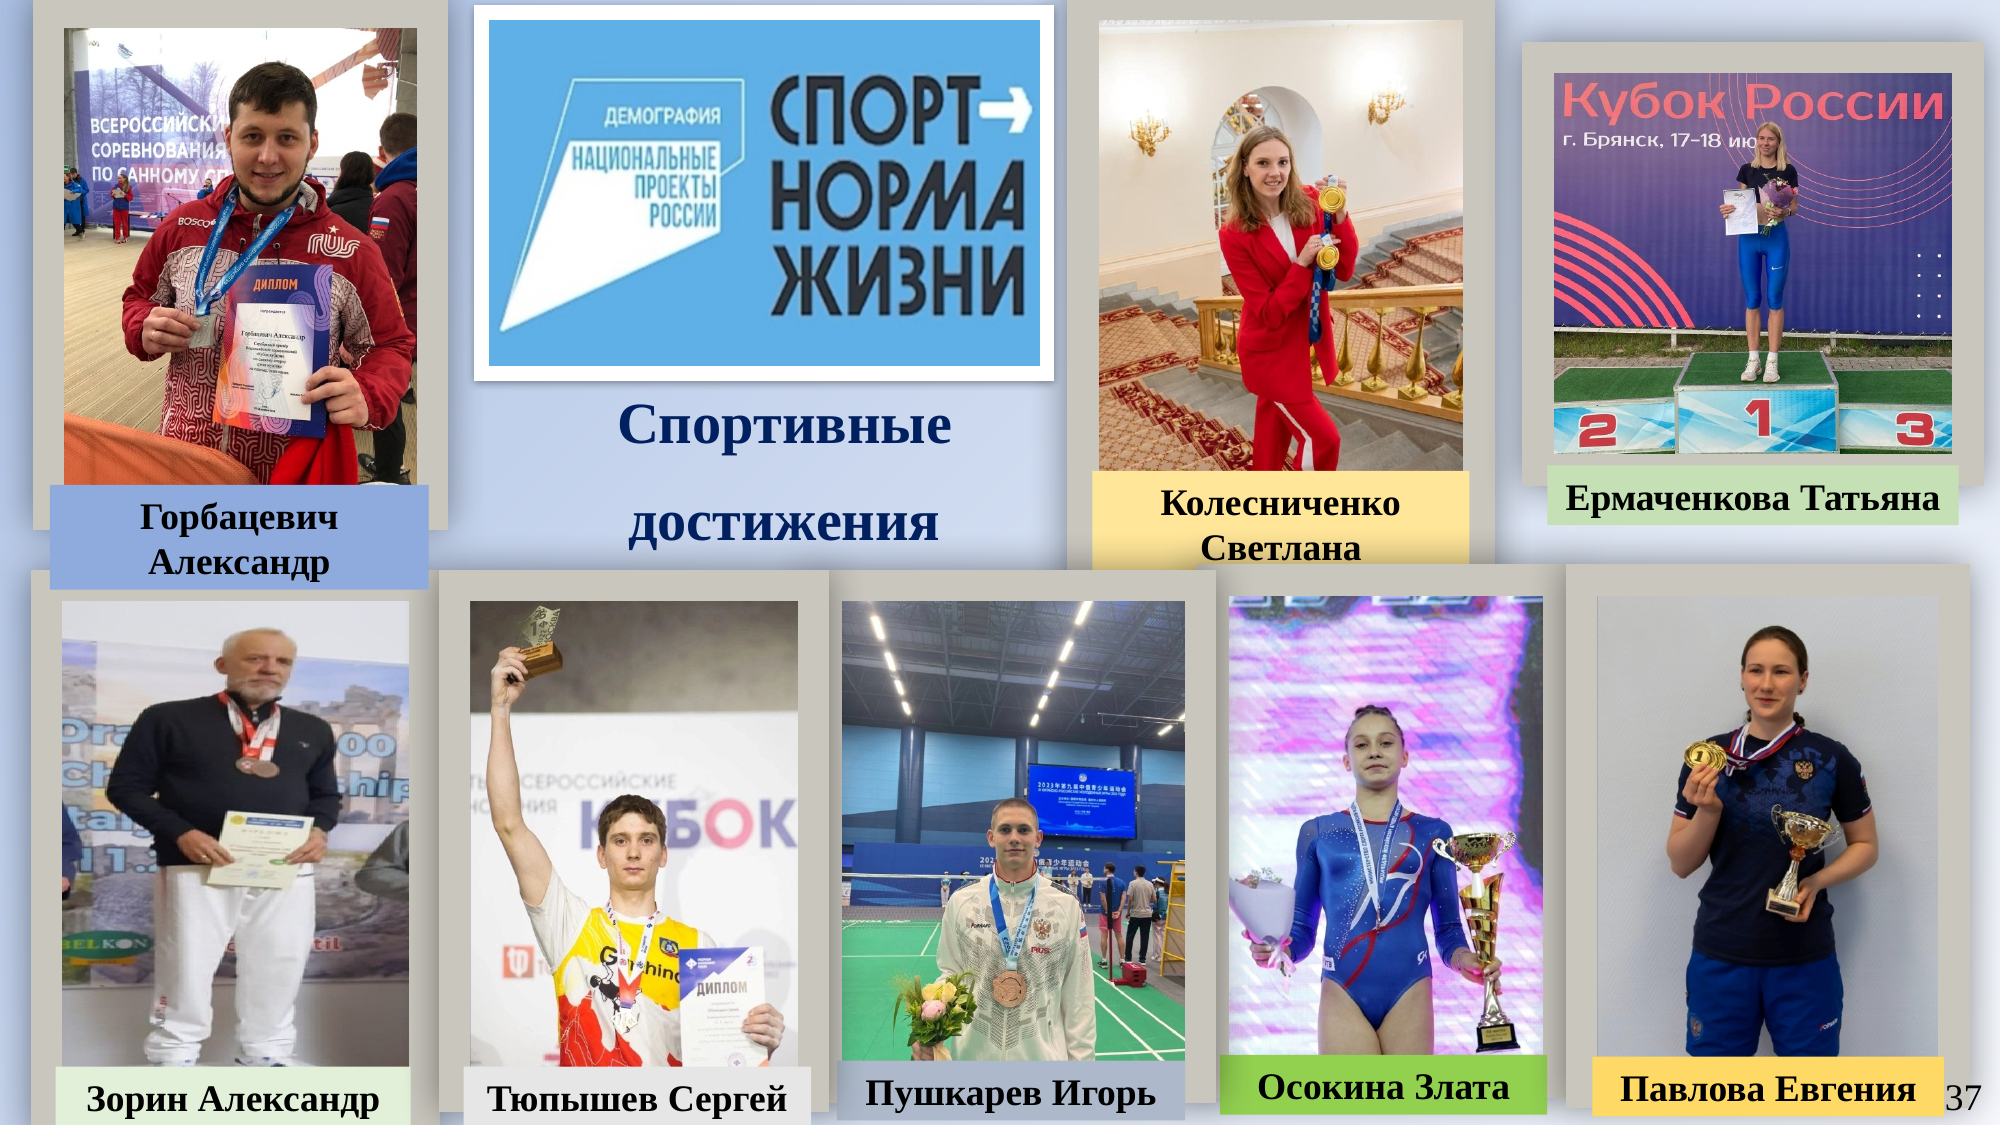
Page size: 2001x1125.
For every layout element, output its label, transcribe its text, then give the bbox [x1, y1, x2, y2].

text_box Тюпышев Сергей [463, 1066, 812, 1125]
picture [1553, 72, 1953, 455]
text_box Зорин Александр [55, 1066, 411, 1125]
picture [470, 600, 799, 1082]
text_box Павлова Евгения [1592, 1056, 1917, 1117]
text_box Ермаченкова Татьяна [1547, 465, 1959, 526]
text_box Колесниченко Светлана [1092, 470, 1098, 543]
text_box Осокина Злата [1229, 1067, 1548, 1115]
slide_number 37 [1917, 1065, 1998, 1125]
picture [1098, 19, 1464, 567]
picture [64, 28, 418, 500]
picture [1597, 595, 1939, 1077]
text_box Горбацевич Александр [49, 484, 429, 590]
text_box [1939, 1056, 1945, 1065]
picture [1228, 595, 1543, 1067]
picture [61, 600, 410, 1108]
text_box Пушкарев Игорь [844, 1072, 1186, 1121]
text_box Спортивные достижения [541, 389, 1028, 560]
picture [488, 19, 1040, 367]
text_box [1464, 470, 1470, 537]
picture [841, 600, 1186, 1072]
